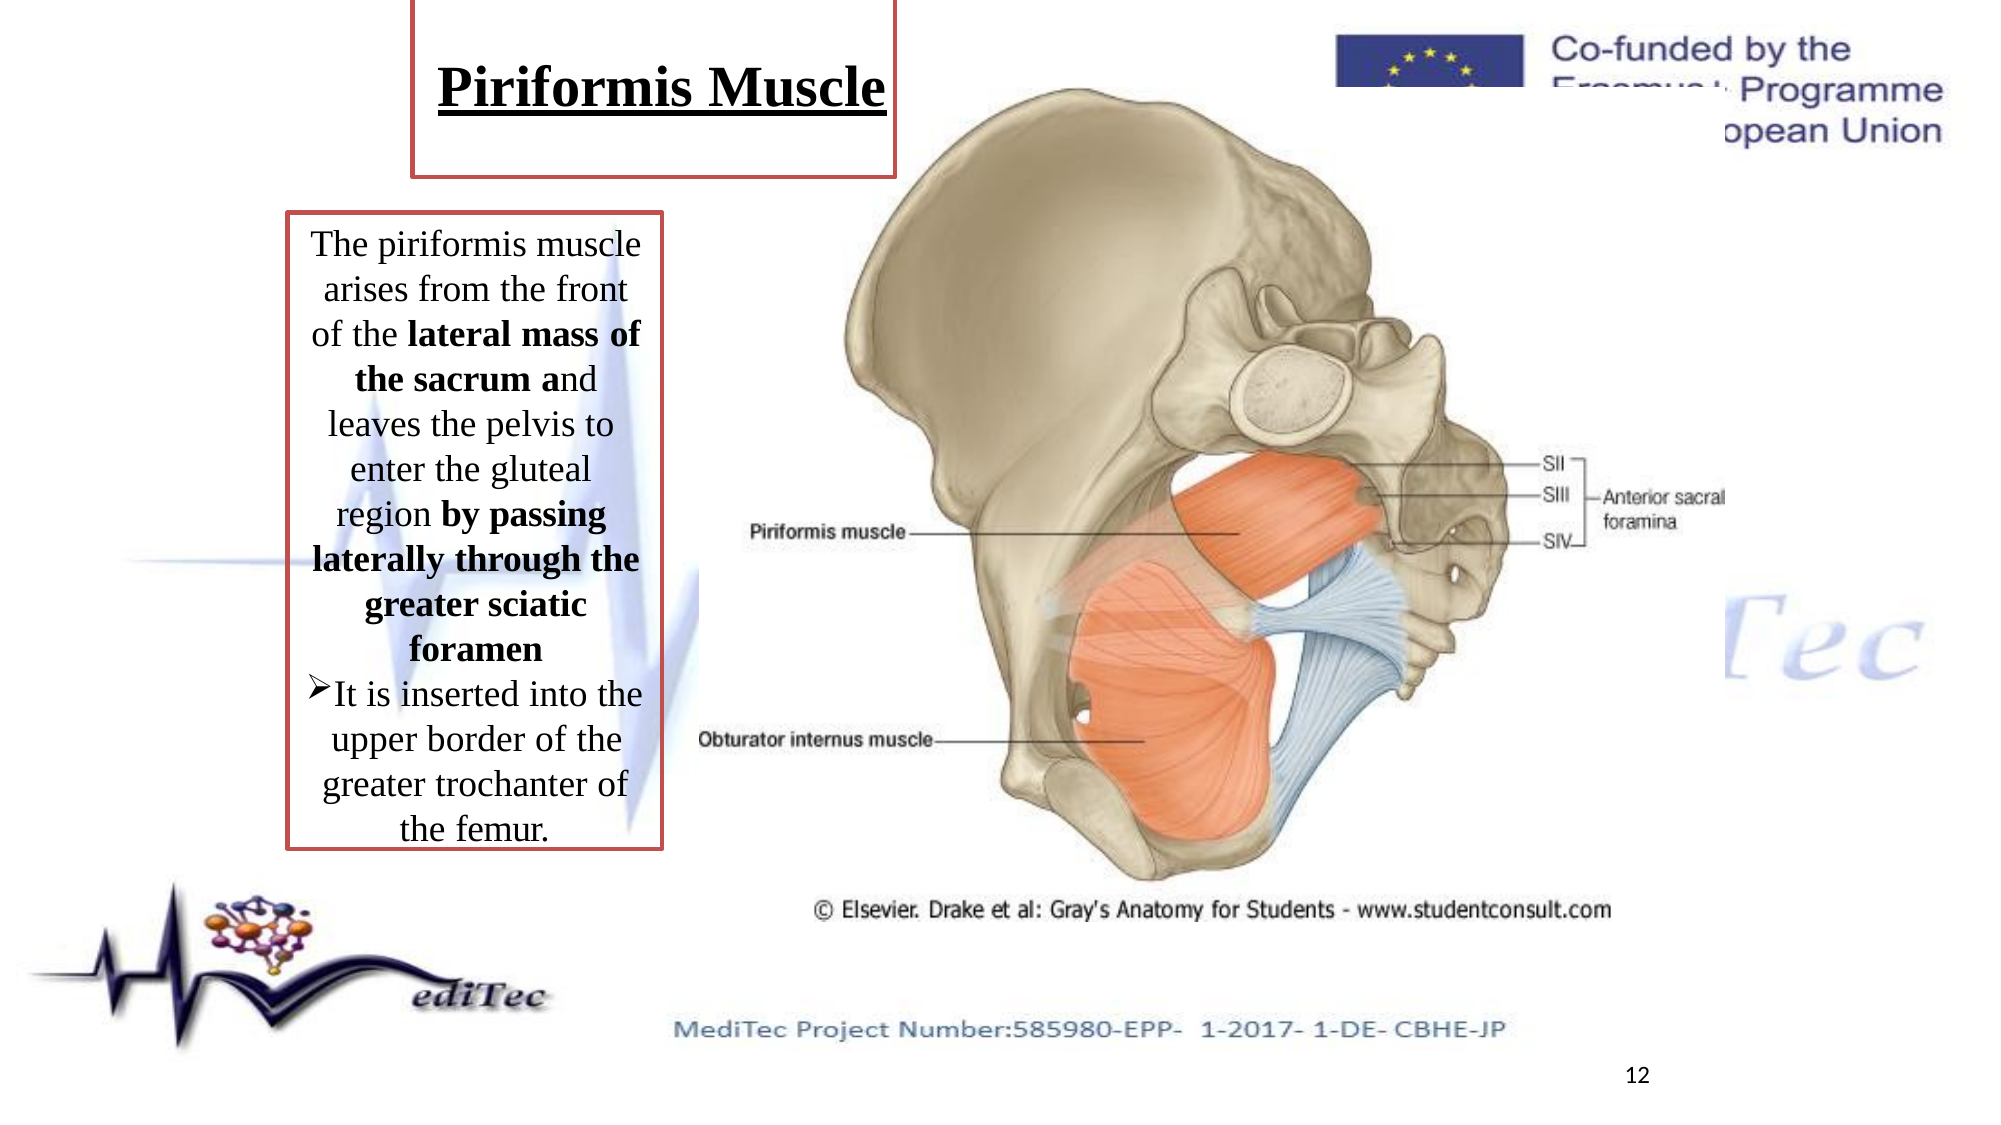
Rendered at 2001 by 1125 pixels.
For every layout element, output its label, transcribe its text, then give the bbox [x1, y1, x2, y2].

picture [0, 0, 2001, 1125]
text_box The piriformis muscle arises from the front of the lateral mass of the sacrum and leaves the pelvis to enter the gluteal region by passing laterally through the greater sciatic foramen It is inserted into the upper border of the greater trochanter of the femur. [287, 212, 663, 849]
slide_number 12 [1200, 931, 1650, 1125]
title Piriformis Muscle [412, 0, 896, 178]
